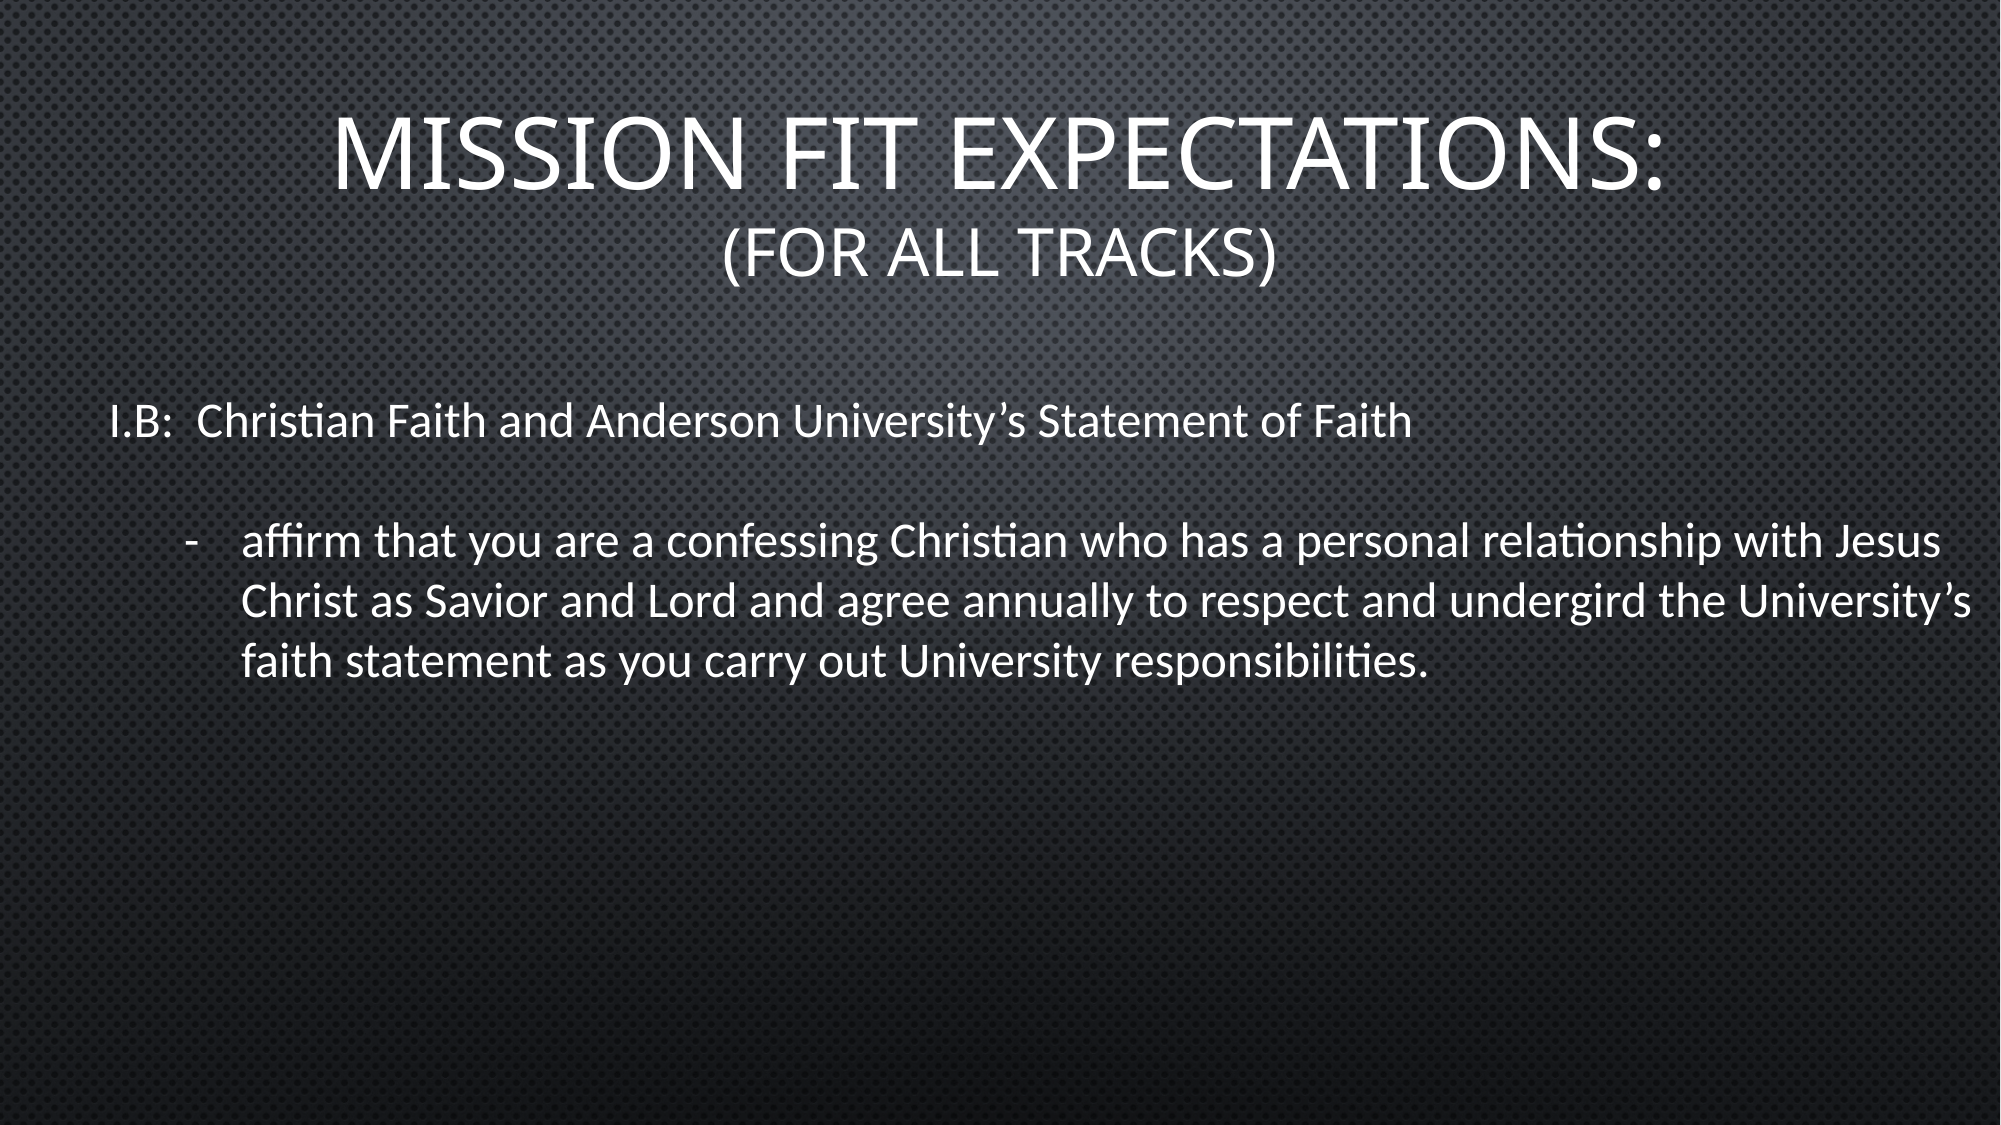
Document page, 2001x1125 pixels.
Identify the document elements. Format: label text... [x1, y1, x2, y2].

text_box I.B: Christian Faith and Anderson University’s Statement of Faith - affirm that you are a confessing Christian who has a personal relationship with Jesus Christ as Savior and Lord and agree annually to respect and undergird the University’s faith statement as you carry out University responsibilities. [93, 379, 2000, 695]
text_box Mission Fit Expectations: (for all tracks) [56, 81, 1944, 378]
